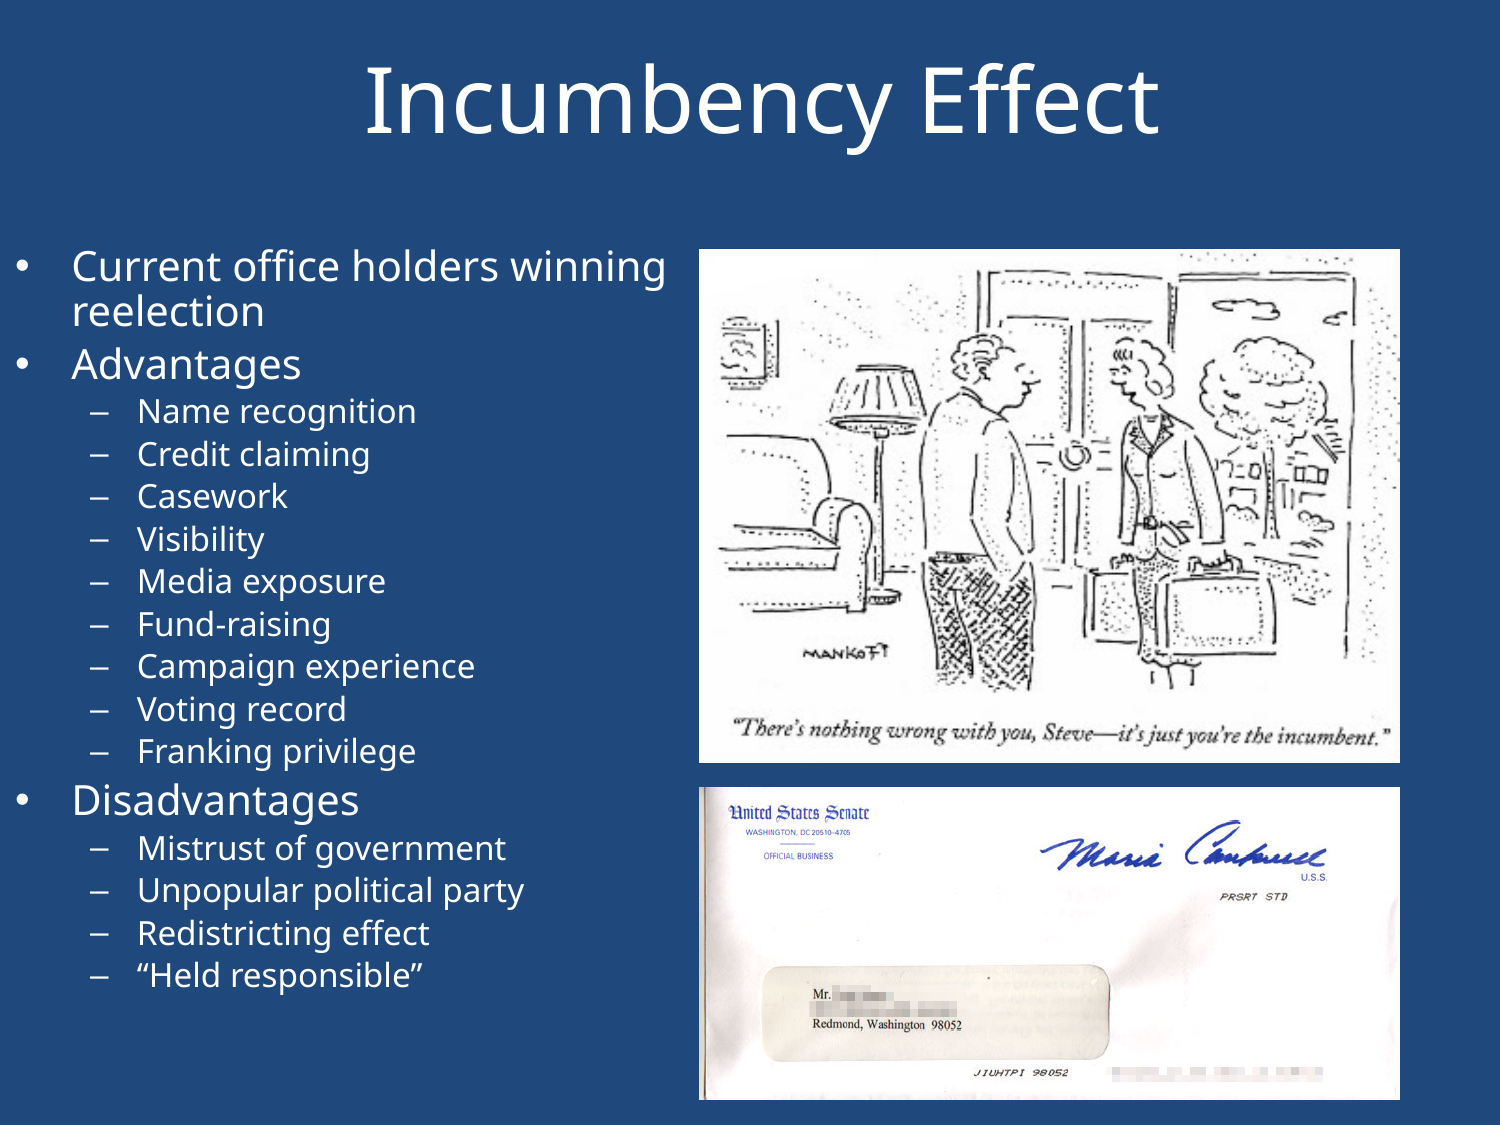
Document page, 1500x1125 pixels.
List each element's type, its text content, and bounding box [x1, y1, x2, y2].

picture [699, 787, 1401, 1101]
title Incumbency Effect [125, 3, 1400, 191]
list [699, 249, 1401, 763]
list Current office holders winning reelection Advantages Name recognition Credit claiming Casework Visibility Media exposure Fund-raising Campaign experience Voting record Franking privilege Disadvantages Mistrust of government Unpopular political party Redistricting effect “Held responsible” [0, 237, 700, 1113]
